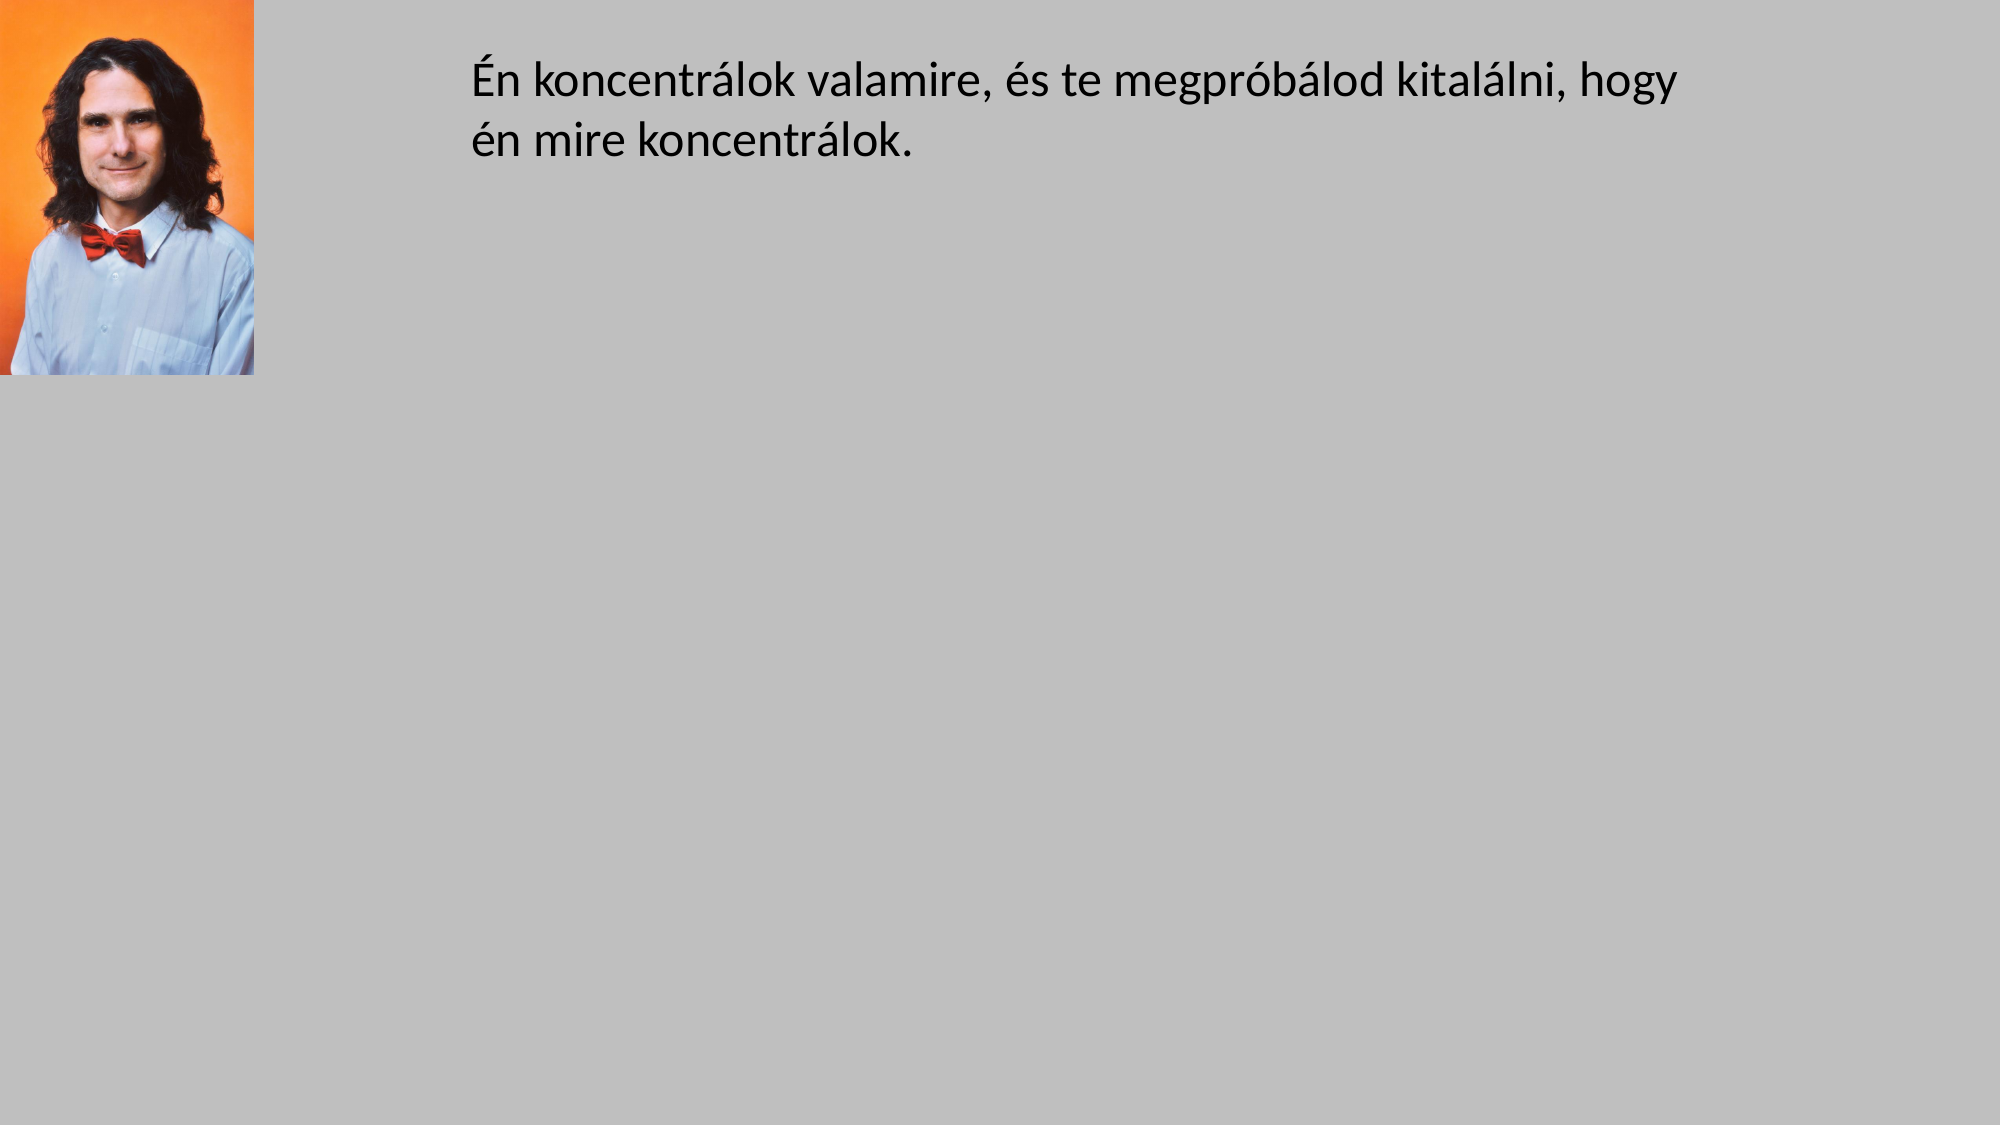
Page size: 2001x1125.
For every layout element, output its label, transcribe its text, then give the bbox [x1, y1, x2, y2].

text_box Én koncentrálok valamire, és te megpróbálod kitalálni, hogy én mire koncentrálok. [456, 38, 1717, 174]
picture [0, 0, 254, 375]
